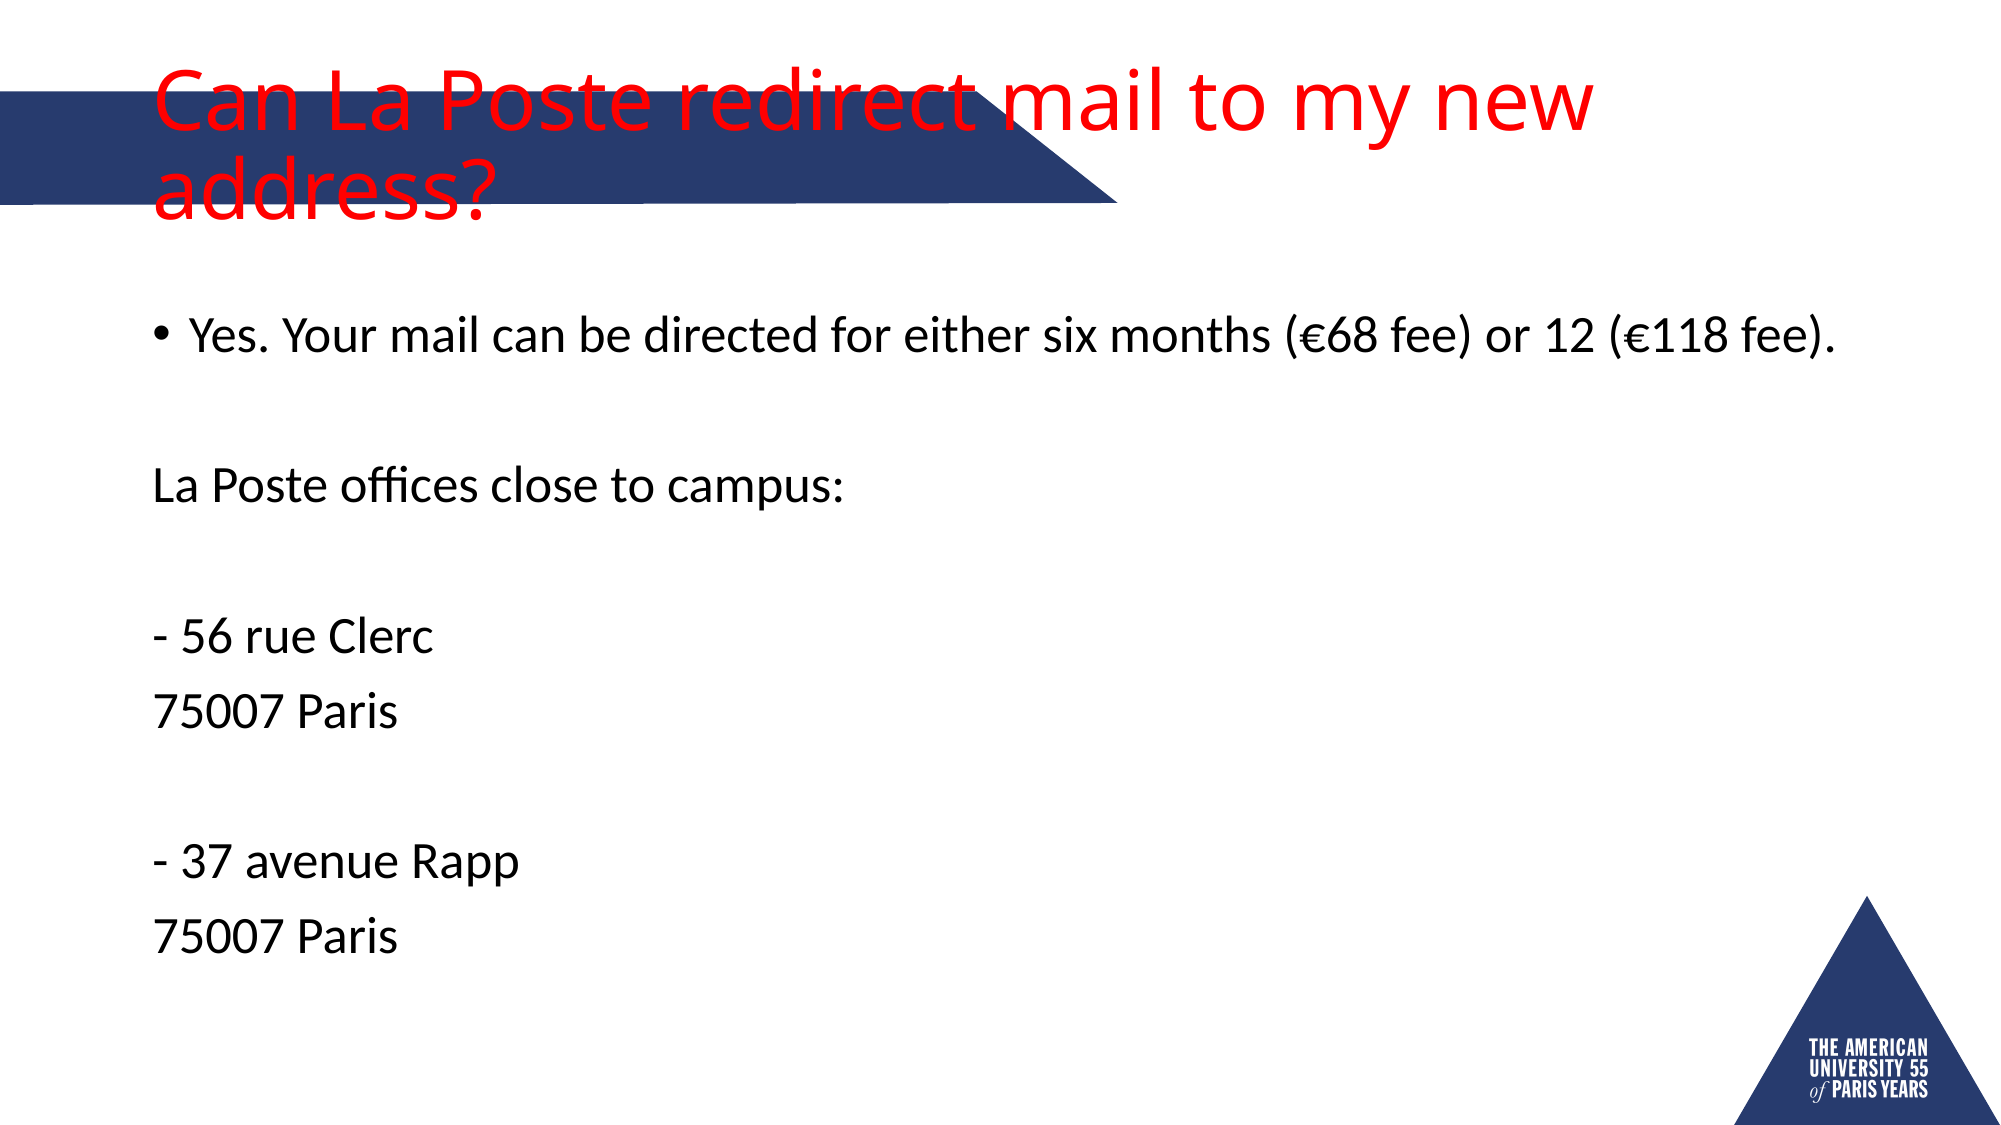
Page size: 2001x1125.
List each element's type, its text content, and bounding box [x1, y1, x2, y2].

list Yes. Your mail can be directed for either six months (€68 fee) or 12 (€118 fee). La Poste offices close to campus: - 56 rue Clerc 75007 Paris - 37 avenue Rapp 75007 Paris [137, 299, 1863, 1014]
picture [1809, 1038, 1928, 1103]
title Can La Poste redirect mail to my new address? [137, 39, 1863, 257]
